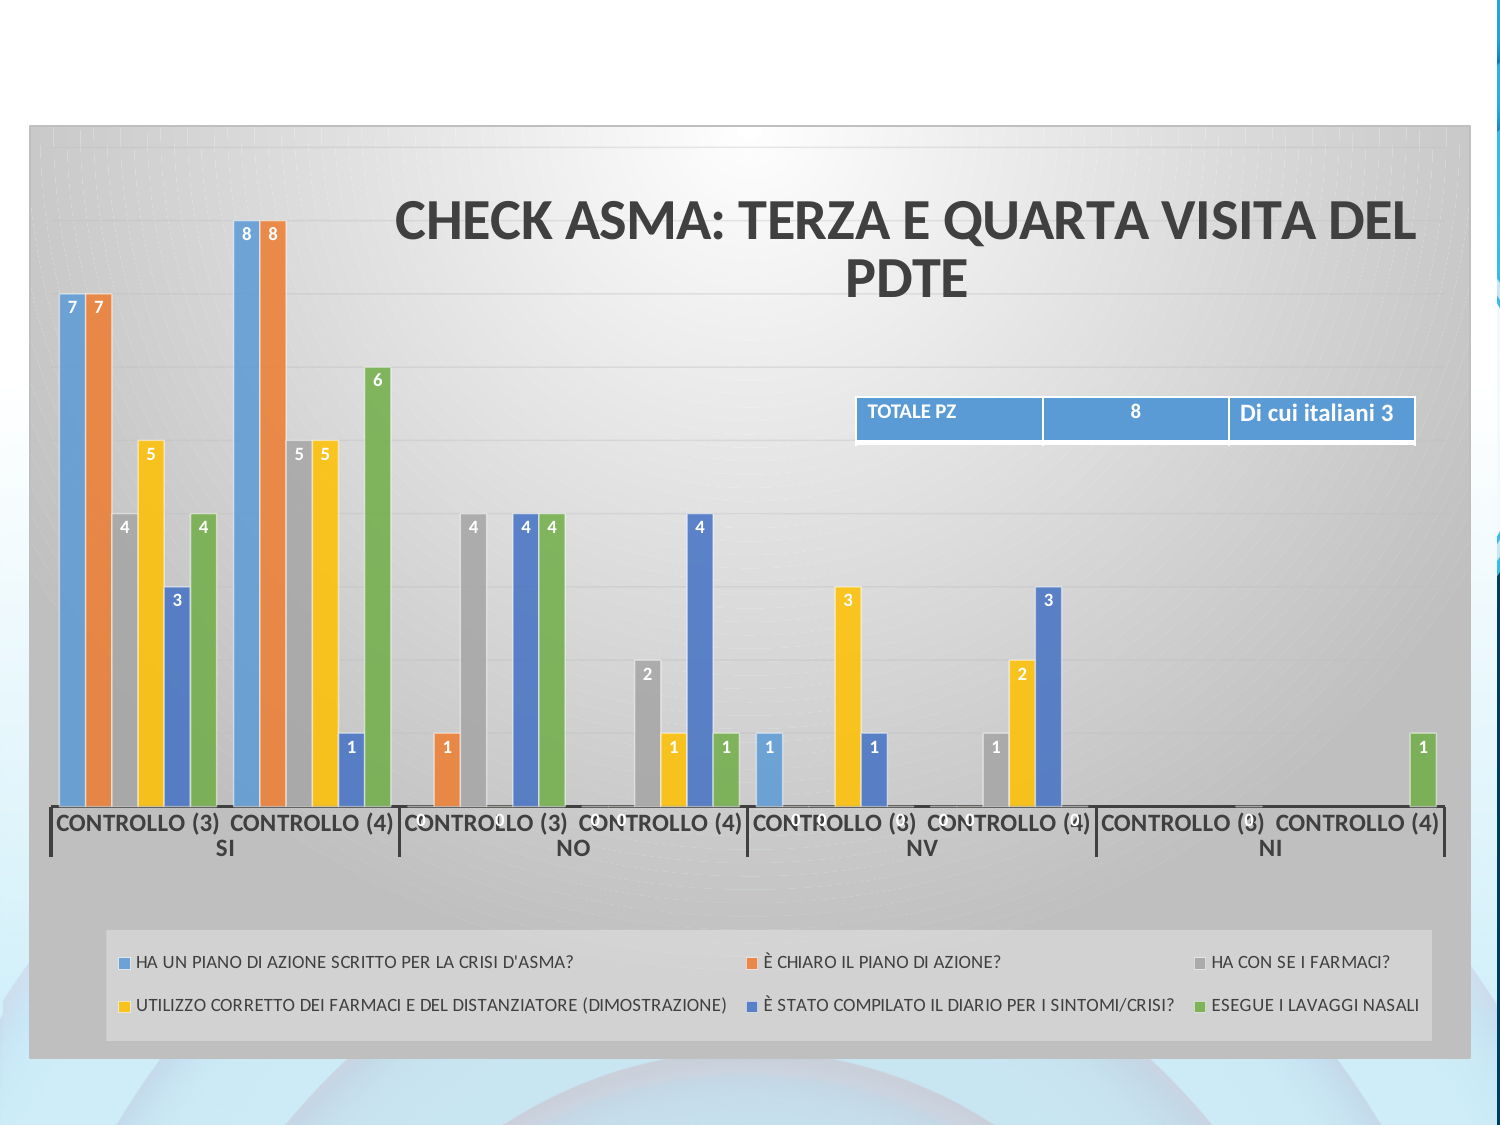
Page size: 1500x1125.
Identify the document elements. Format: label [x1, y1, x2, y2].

picture [0, 0, 1500, 1125]
chart [29, 125, 1471, 1059]
